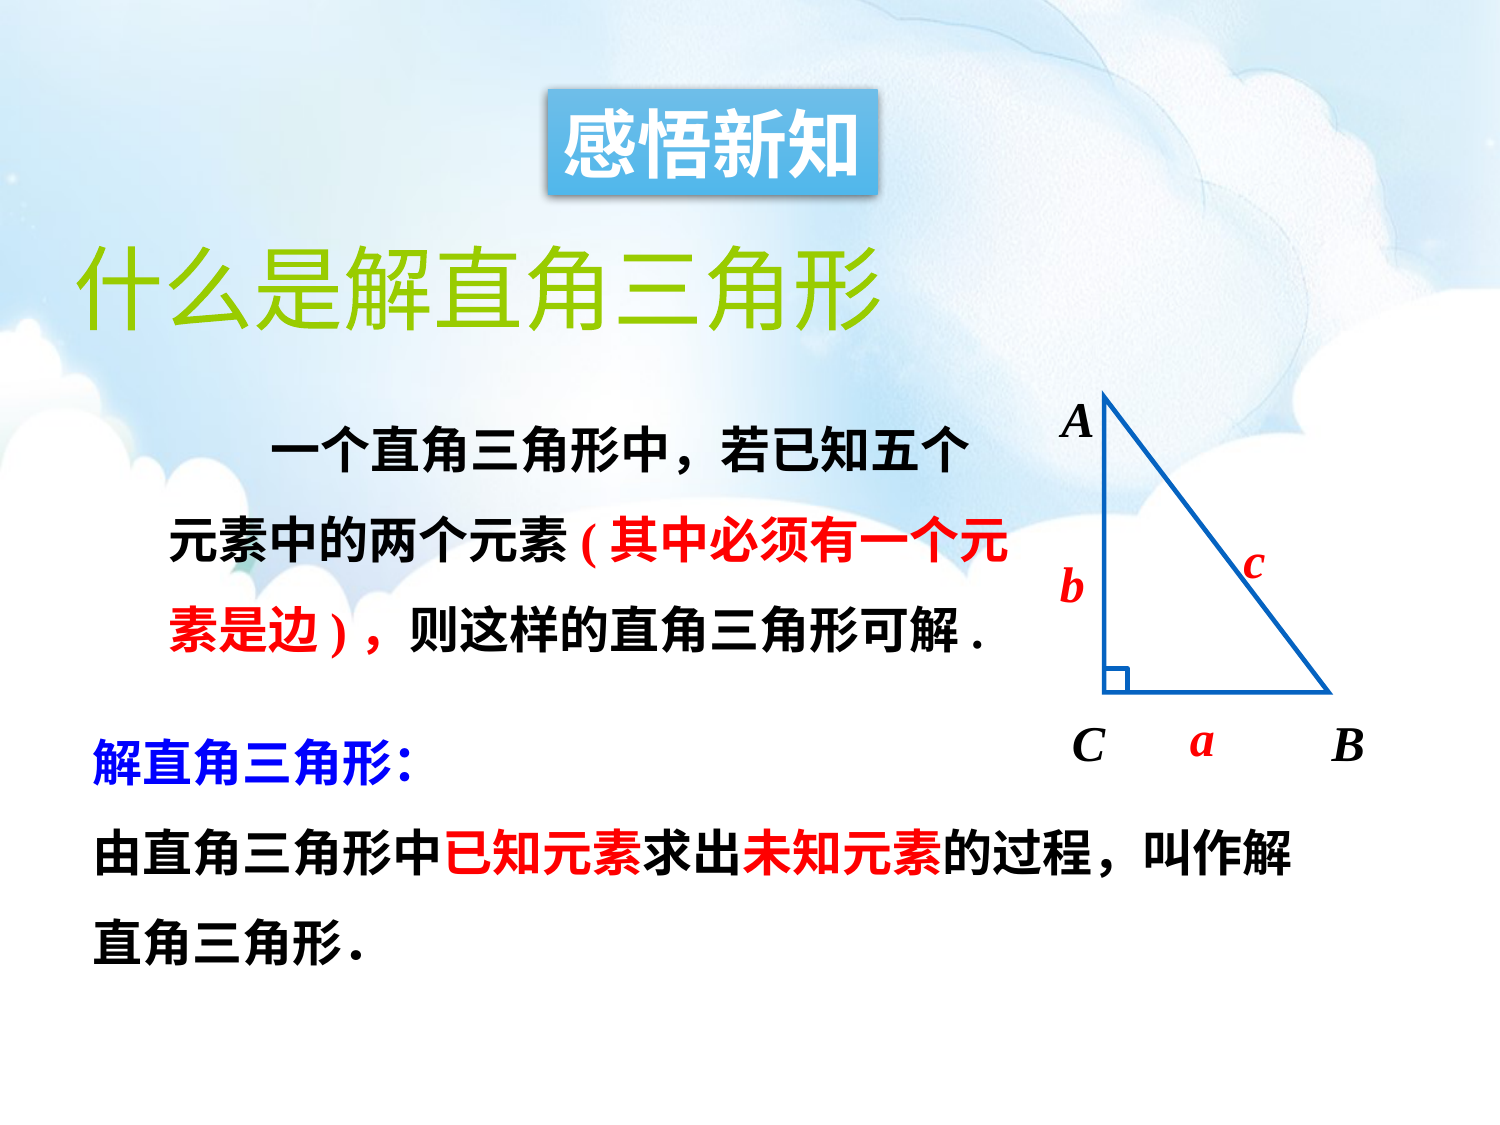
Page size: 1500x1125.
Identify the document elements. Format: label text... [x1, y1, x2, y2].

picture [0, 0, 1500, 1125]
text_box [1045, 349, 1388, 781]
text_box 感悟新知 [547, 89, 878, 195]
text_box 一个直角三角形中，若已知五个元素中的两个元素(其中必须有一个元素是边)，则这样的直角三角形可解. [153, 380, 1032, 666]
text_box 解直角三角形： 由直角三角形中已知元素求出未知元素的过程，叫作解直角三角形． [77, 694, 1319, 979]
